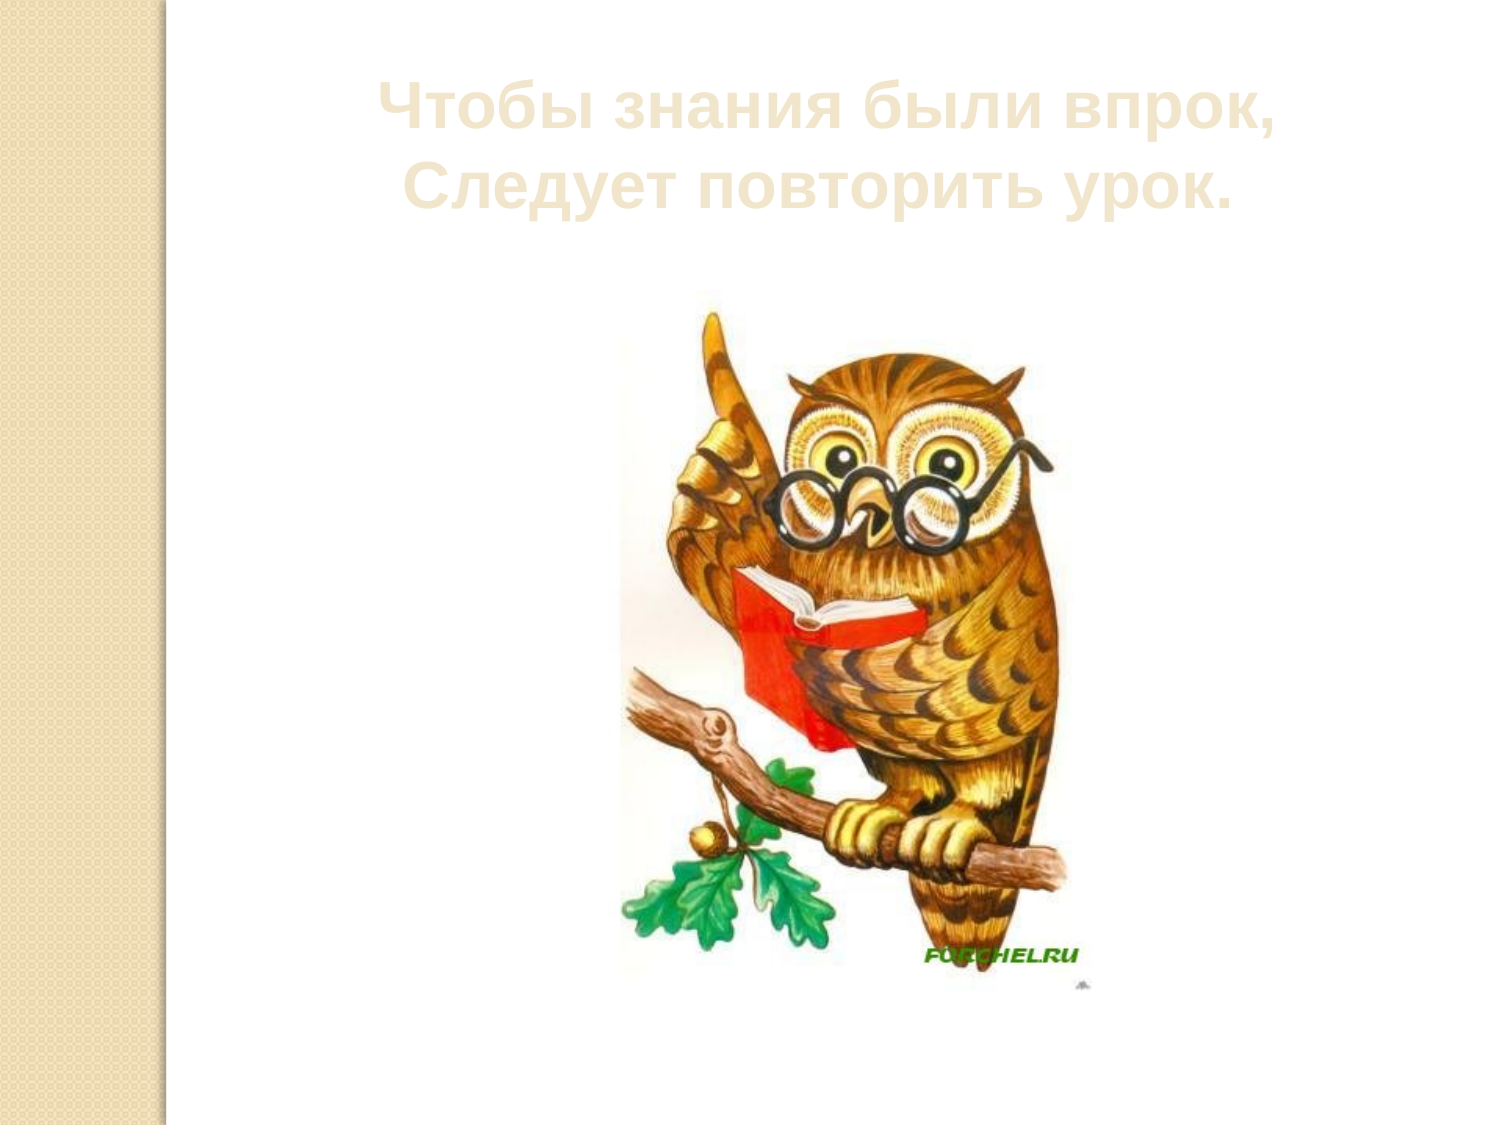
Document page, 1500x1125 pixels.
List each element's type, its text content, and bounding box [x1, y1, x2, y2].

picture [596, 290, 1092, 991]
text_box Чтобы знания были впрок, Следует повторить урок. [163, 54, 1493, 230]
